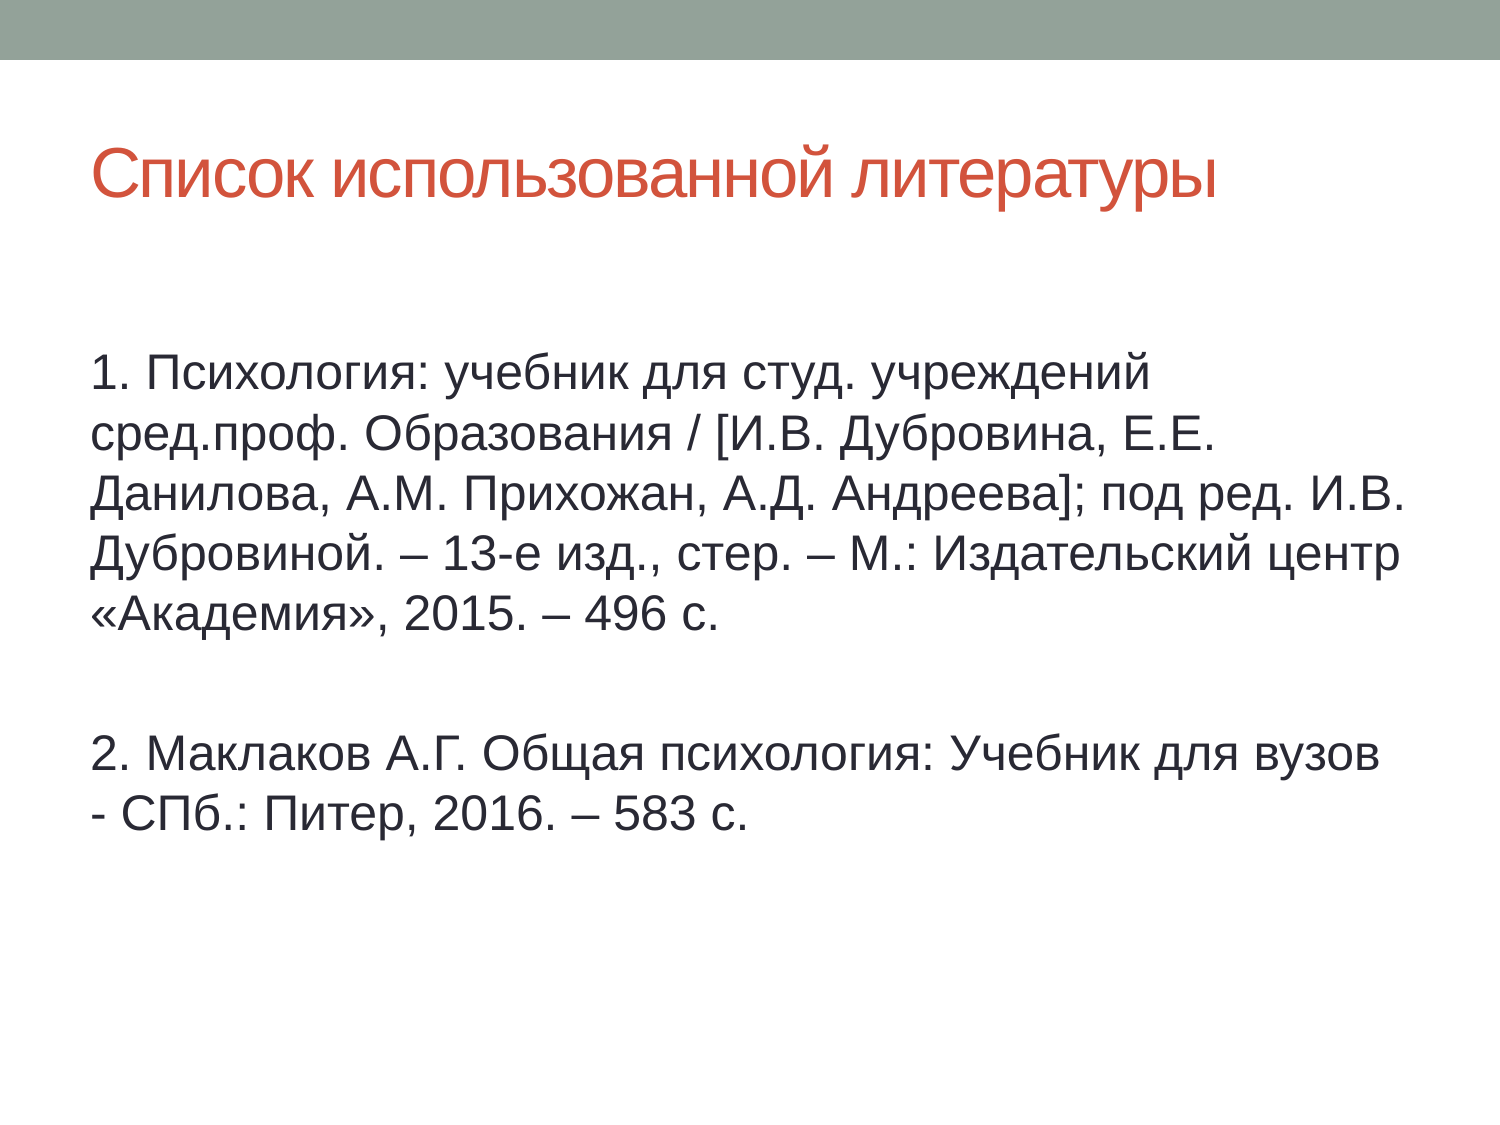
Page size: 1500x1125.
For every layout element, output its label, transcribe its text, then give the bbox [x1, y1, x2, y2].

list 1. Психология: учебник для студ. учреждений сред.проф. Образования / [И.В. Дубровина, Е.Е. Данилова, А.М. Прихожан, А.Д. Андреева]; под ред. И.В. Дубровиной. – 13-е изд., стер. – М.: Издательский центр «Академия», 2015. – 496 с. 2. Маклаков А.Г. Общая психология: Учебник для вузов - СПб.: Питер, 2016. – 583 с. [75, 262, 1425, 1063]
title Список использованной литературы [75, 87, 1425, 250]
